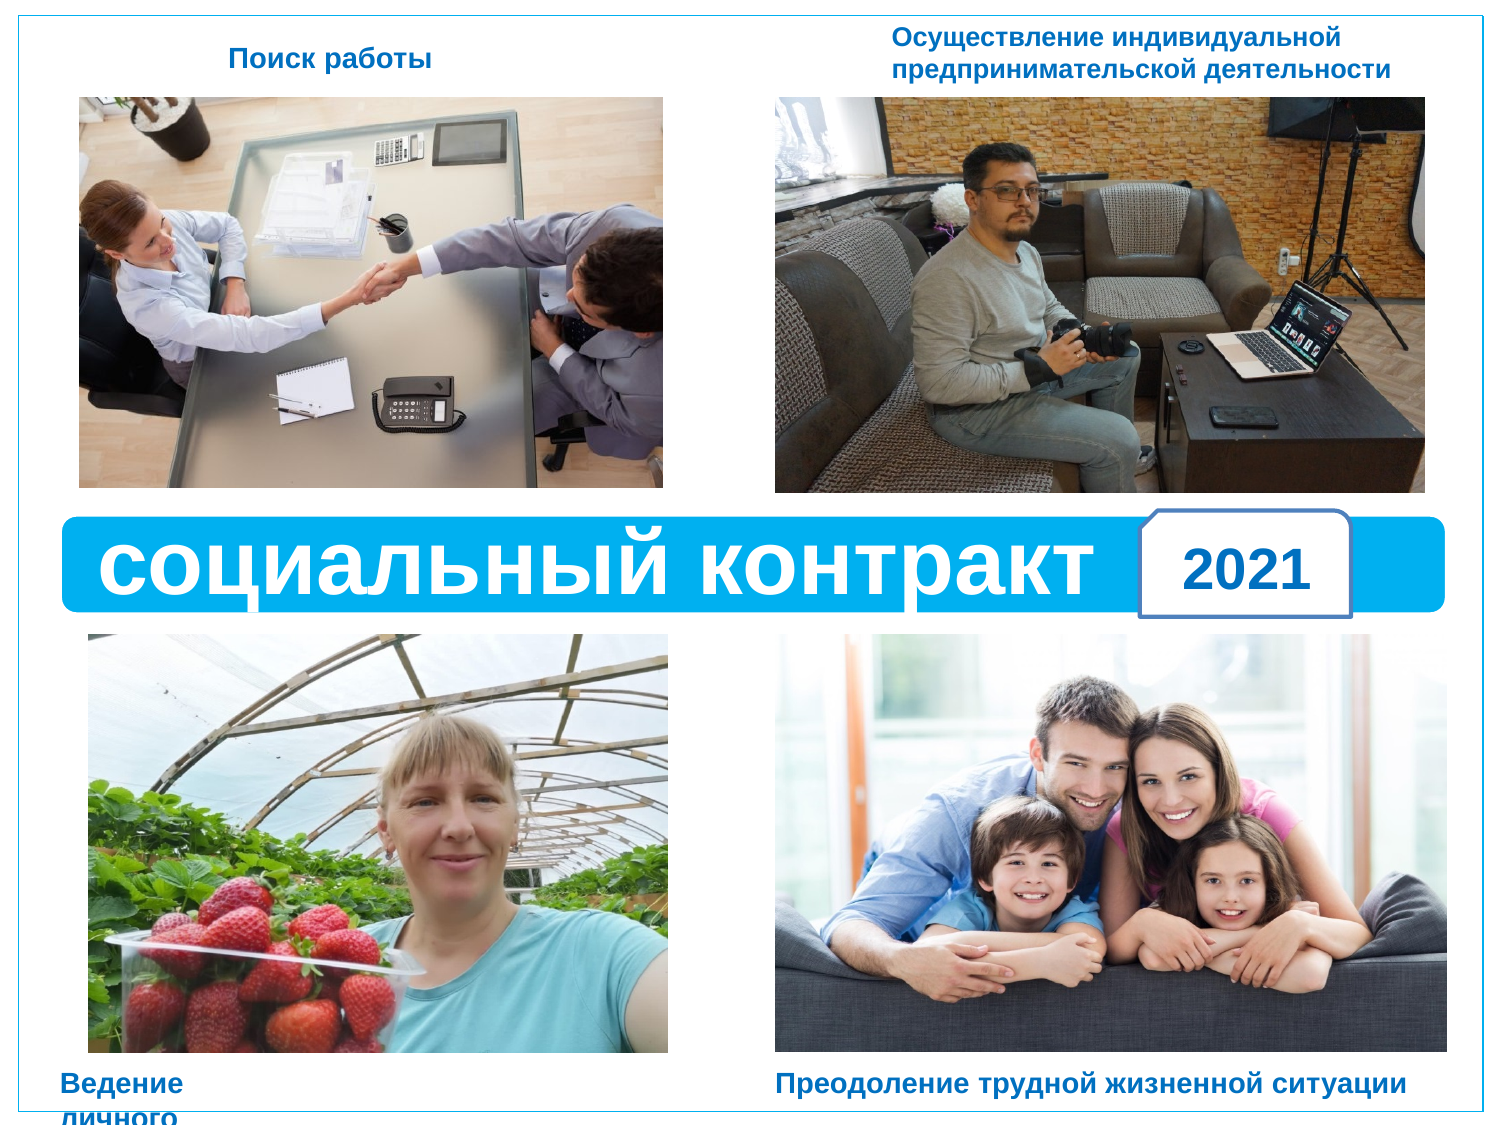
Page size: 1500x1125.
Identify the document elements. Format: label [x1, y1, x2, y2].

picture [775, 97, 1426, 493]
text_box [59, 493, 1448, 629]
picture [88, 634, 668, 1053]
picture [775, 634, 1448, 1053]
picture [78, 97, 663, 489]
